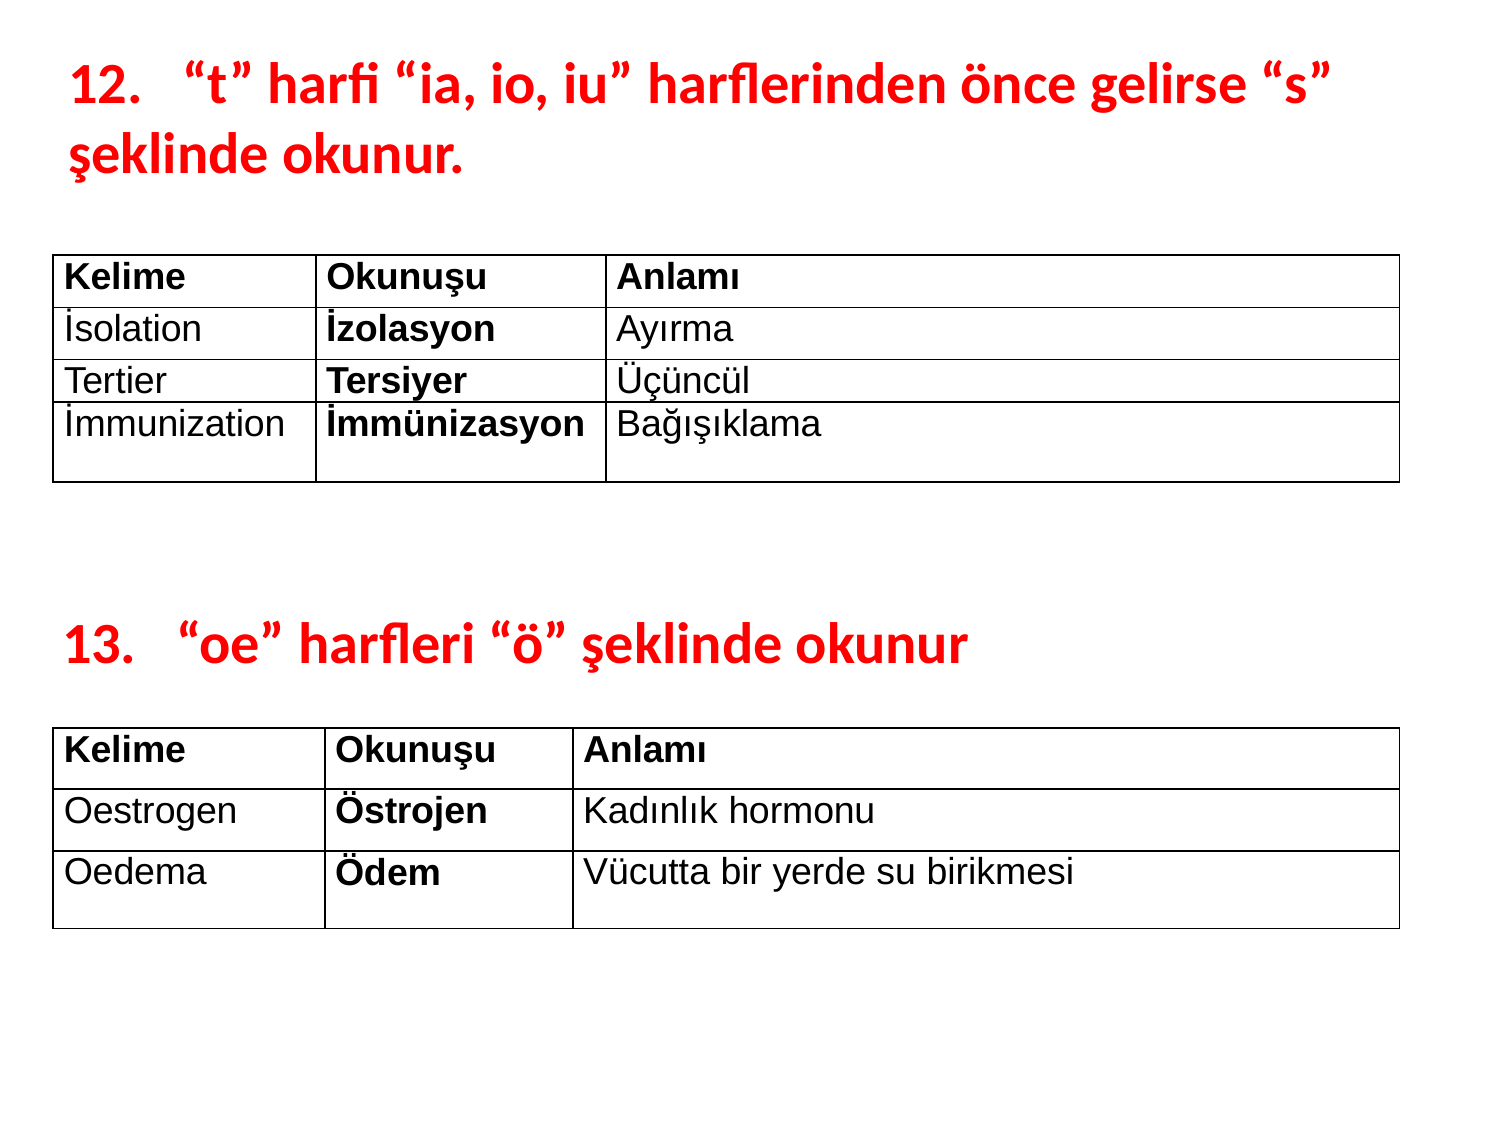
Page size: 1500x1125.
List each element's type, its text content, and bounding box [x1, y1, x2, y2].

table_header Kelime [54, 256, 315, 307]
title 12. “t” harfi “ia, io, iu” harflerinden önce gelirse “s” şeklinde okunur. [53, 54, 1436, 175]
text_box 13. “oe” harfleri “ö” şeklinde okunur [47, 597, 1430, 683]
table_header Anlamı [607, 256, 1399, 307]
table_cell İmmunization [54, 403, 315, 481]
table_cell Üçüncül [607, 360, 1399, 401]
table_cell Vücutta bir yerde su birikmesi [574, 852, 1399, 928]
table_cell Östrojen [326, 790, 572, 850]
table_cell Oestrogen [54, 790, 324, 850]
table_cell İsolation [54, 308, 315, 359]
table_cell Ayırma [607, 308, 1399, 359]
table_cell Oedema [54, 852, 324, 928]
table_header Kelime [54, 729, 324, 788]
table_cell Ödem [326, 852, 572, 928]
table_cell Kadınlık hormonu [574, 790, 1399, 850]
table_cell Tertier [54, 360, 315, 401]
table_cell Bağışıklama [607, 403, 1399, 481]
table_cell Tersiyer [317, 360, 605, 401]
table_header Okunuşu [317, 256, 605, 307]
table_cell İmmünizasyon [317, 403, 605, 481]
table_header Okunuşu [326, 729, 572, 788]
table_cell İzolasyon [317, 308, 605, 359]
table_header Anlamı [574, 729, 1399, 788]
